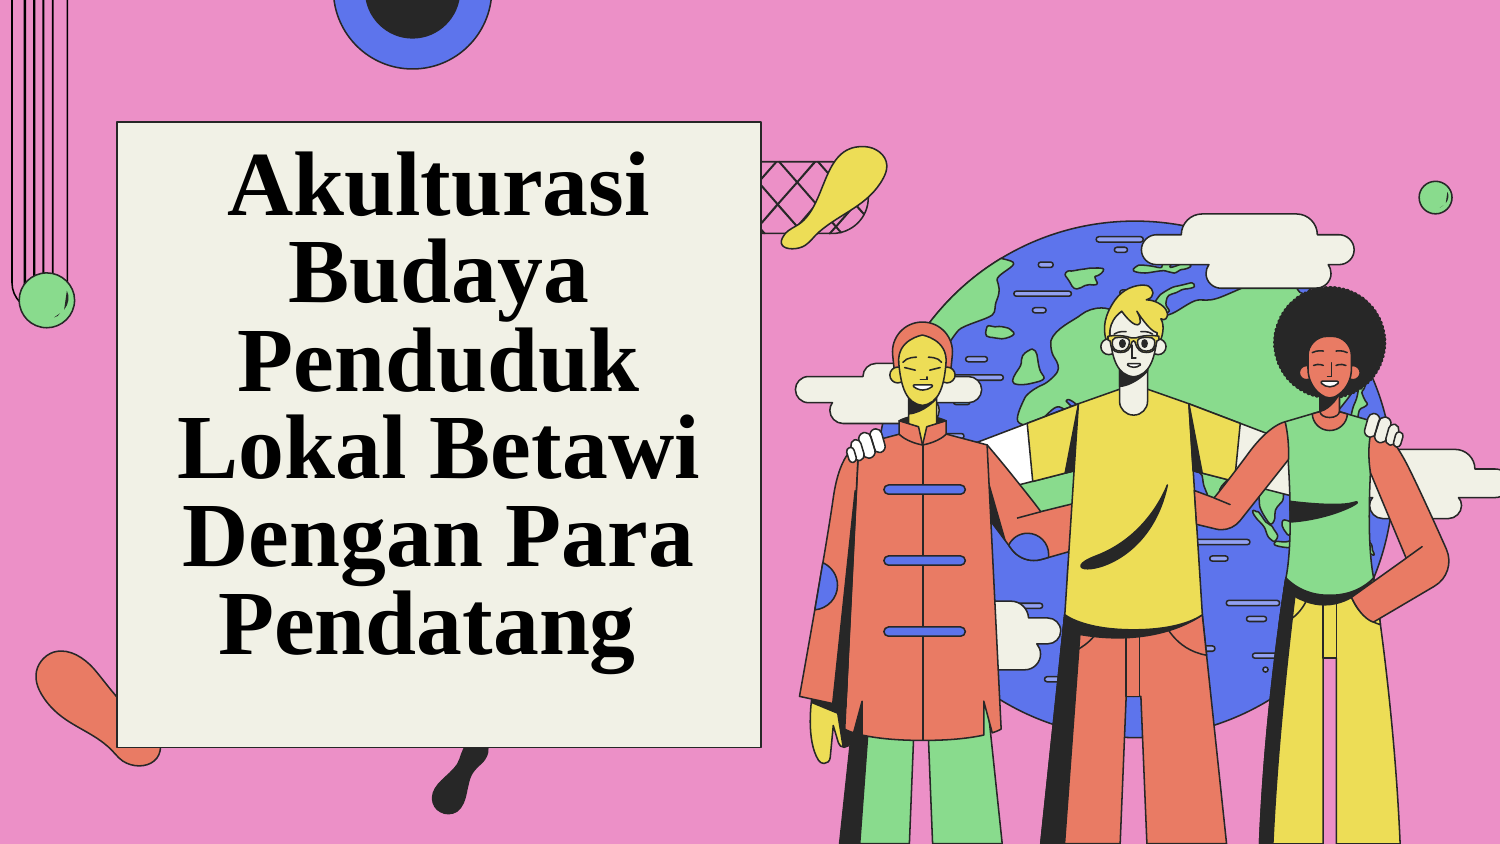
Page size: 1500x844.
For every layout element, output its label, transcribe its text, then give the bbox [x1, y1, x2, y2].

title Akulturasi Budaya Penduduk Lokal Betawi Dengan Para Pendatang [116, 121, 762, 748]
text_box [835, 146, 887, 192]
text_box [781, 242, 790, 249]
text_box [1418, 181, 1453, 215]
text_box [799, 284, 1453, 844]
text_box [605, 161, 869, 234]
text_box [795, 213, 1500, 738]
